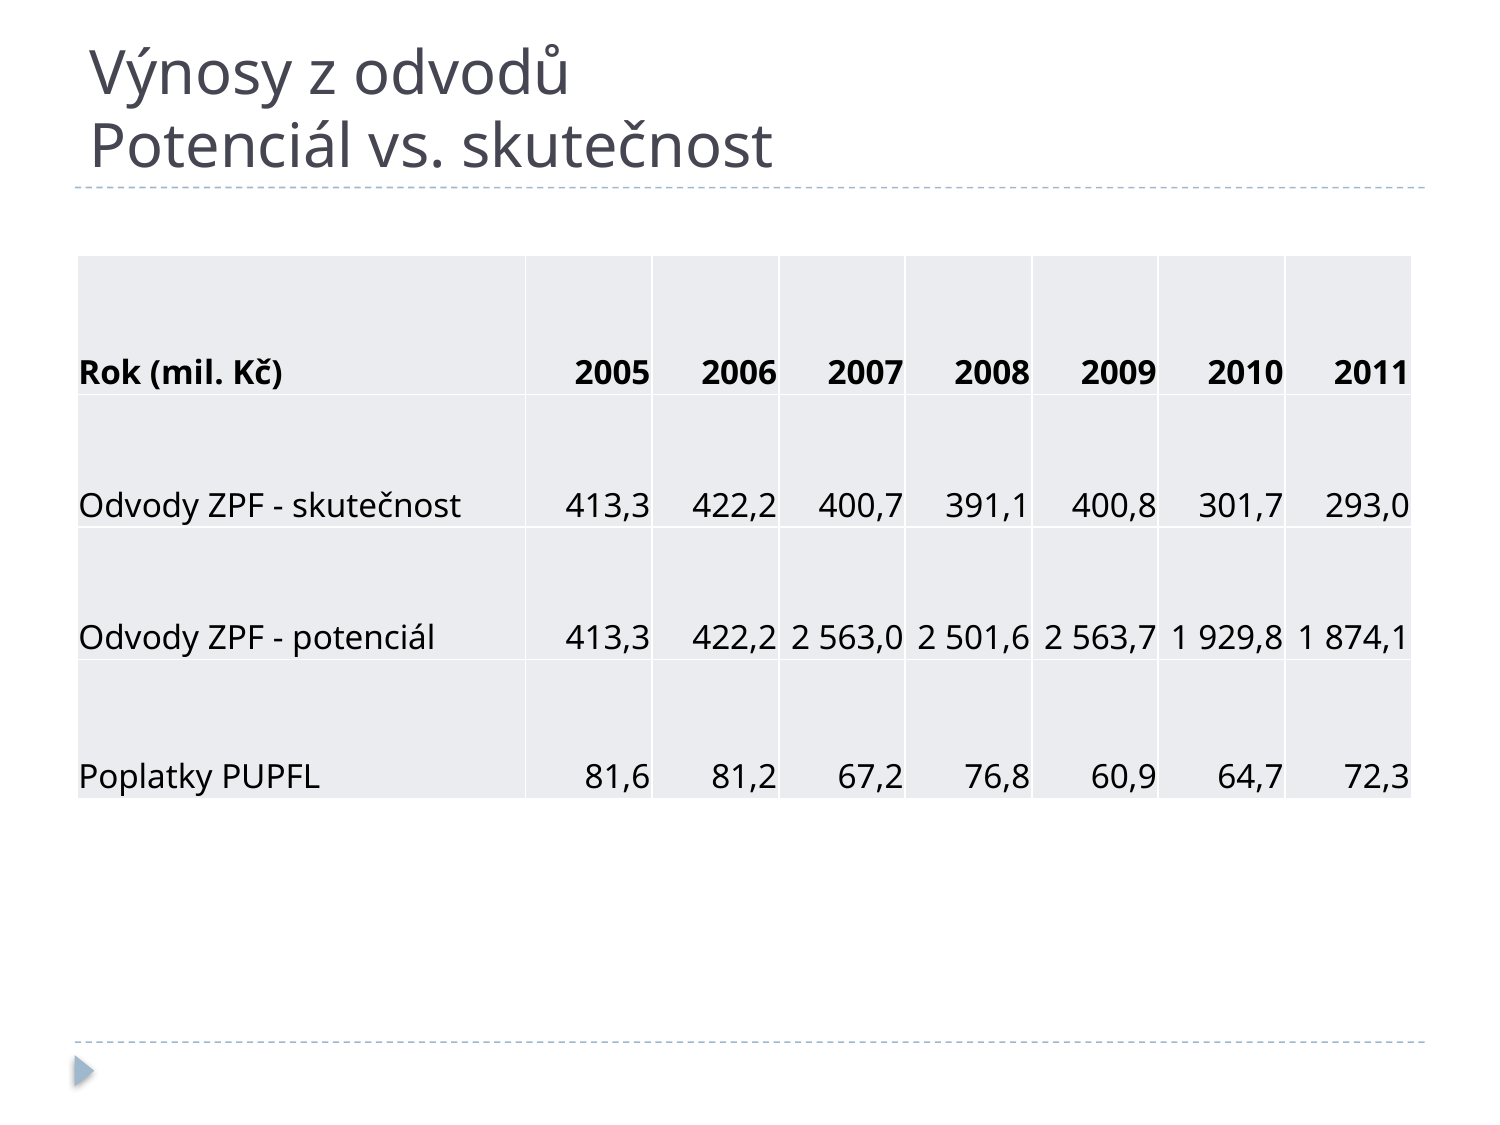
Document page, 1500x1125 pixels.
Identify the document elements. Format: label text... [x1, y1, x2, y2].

table_cell 2 501,6 [906, 528, 1031, 659]
title Výnosy z odvodů Potenciál vs. skutečnost [75, 24, 1425, 188]
table_header 2008 [906, 256, 1031, 394]
table_header Rok (mil. Kč) [78, 256, 525, 394]
table_cell 301,7 [1159, 395, 1284, 526]
table_cell 81,6 [526, 660, 651, 798]
table_header 2006 [653, 256, 778, 394]
table_cell 293,0 [1286, 395, 1411, 526]
table_cell 1 874,1 [1286, 528, 1411, 659]
table_header 2010 [1159, 256, 1284, 394]
table_cell Odvody ZPF - skutečnost [78, 395, 525, 526]
table_cell Poplatky PUPFL [78, 660, 525, 798]
table_cell 2 563,7 [1033, 528, 1157, 659]
table_cell 422,2 [653, 528, 778, 659]
table_cell 391,1 [906, 395, 1031, 526]
table_cell 400,8 [1033, 395, 1157, 526]
table_cell 72,3 [1286, 660, 1411, 798]
table_cell Odvody ZPF - potenciál [78, 528, 525, 659]
table_cell 1 929,8 [1159, 528, 1284, 659]
table_cell 64,7 [1159, 660, 1284, 798]
table_header 2005 [526, 256, 651, 394]
table_cell 422,2 [653, 395, 778, 526]
table_cell 81,2 [653, 660, 778, 798]
table_cell 76,8 [906, 660, 1031, 798]
table_header 2007 [780, 256, 904, 394]
table_cell 2 563,0 [780, 528, 904, 659]
table_cell 413,3 [526, 528, 651, 659]
table_header 2009 [1033, 256, 1157, 394]
table_cell 60,9 [1033, 660, 1157, 798]
table_cell 400,7 [780, 395, 904, 526]
table_cell 67,2 [780, 660, 904, 798]
table_header 2011 [1286, 256, 1411, 394]
table_cell 413,3 [526, 395, 651, 526]
